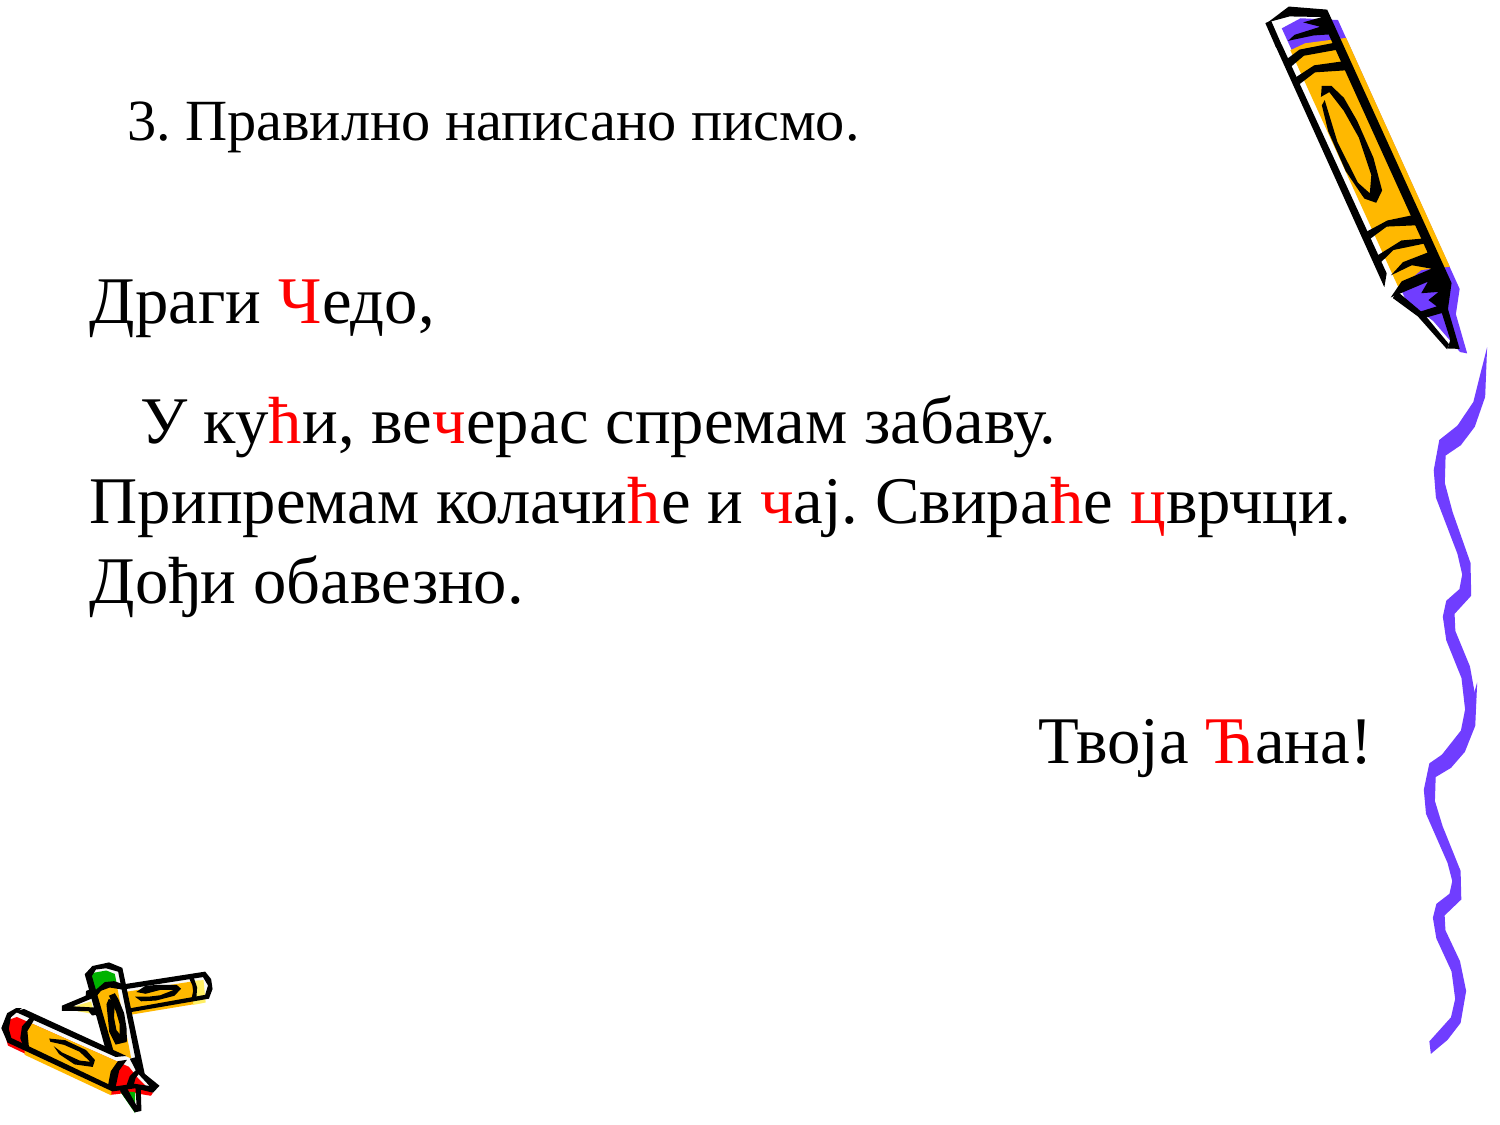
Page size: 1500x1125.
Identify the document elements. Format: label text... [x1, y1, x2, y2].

text_box Драги Чедо, У кући, вечерас спремам забаву. Припремам колачиће и чај. Свираће цврчци. Дођи обавезно. Твоја Ћана! [75, 249, 1388, 785]
text_box 3. Правилно написано писмо. [112, 75, 1038, 160]
